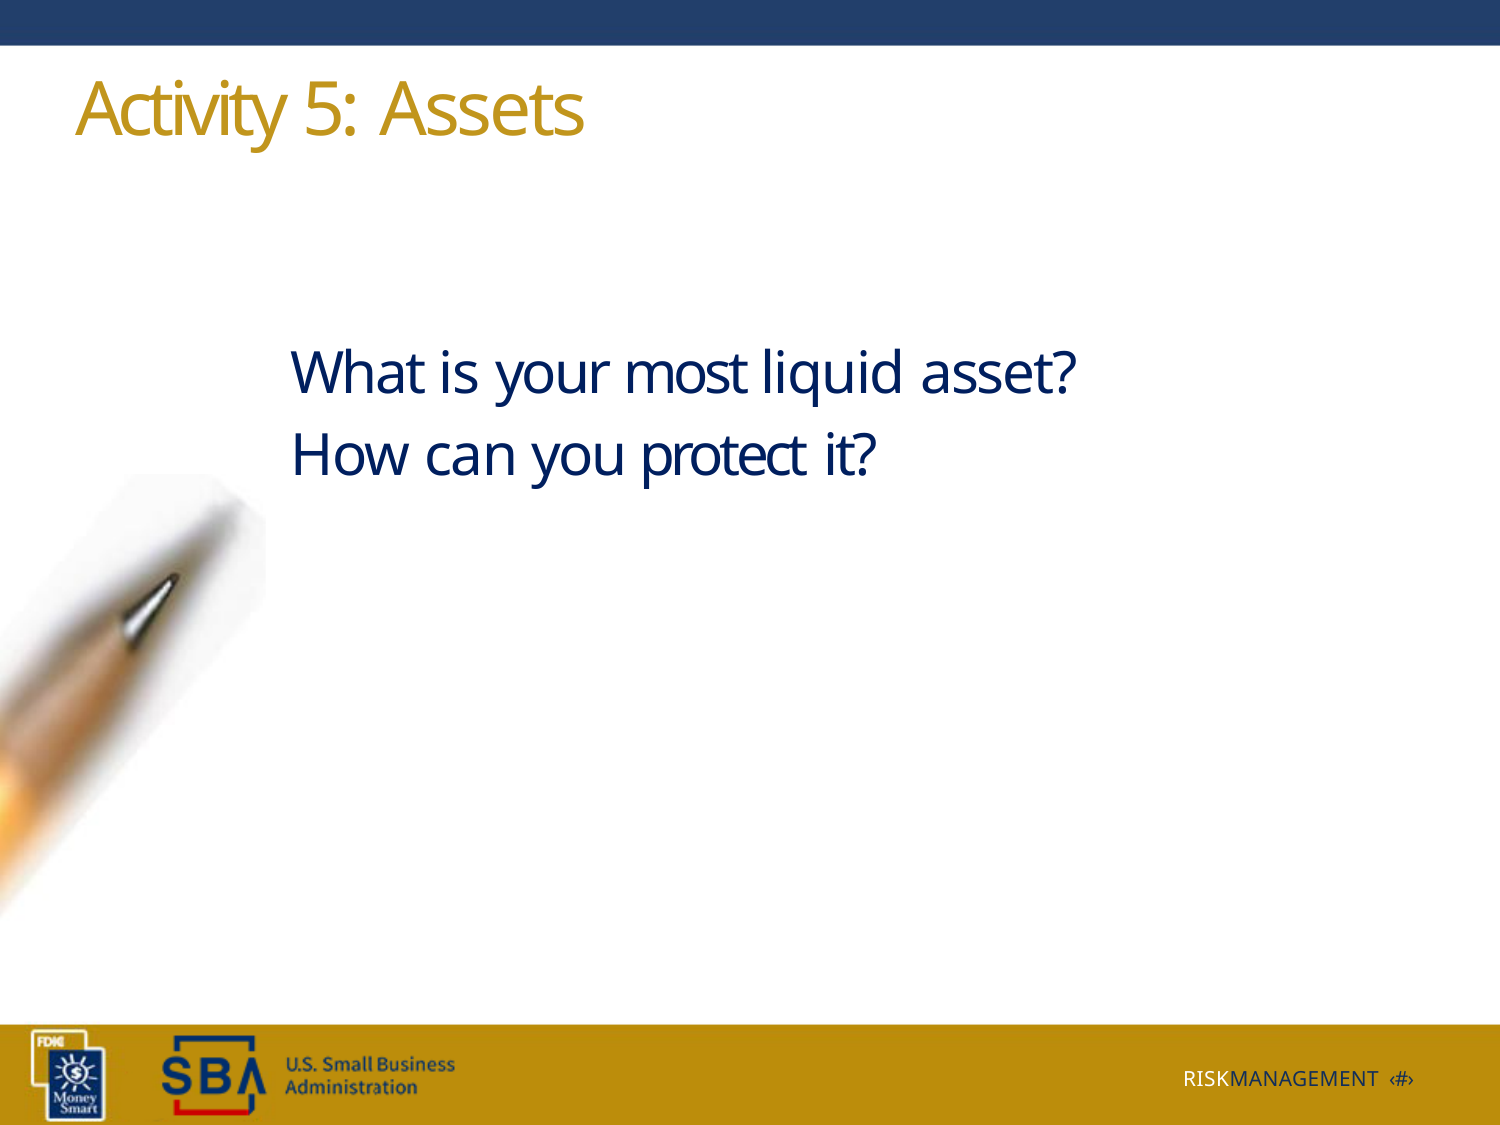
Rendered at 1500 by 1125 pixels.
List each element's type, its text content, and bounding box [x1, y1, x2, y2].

text_box [0, 474, 266, 921]
footer RISKMANAGEMENT ‹#› [1181, 1065, 1420, 1125]
text_box What is your most liquid asset? How can you protect it? [288, 321, 1101, 488]
text_box Activity 5: Assets [72, 58, 644, 151]
picture [0, 0, 1500, 1125]
